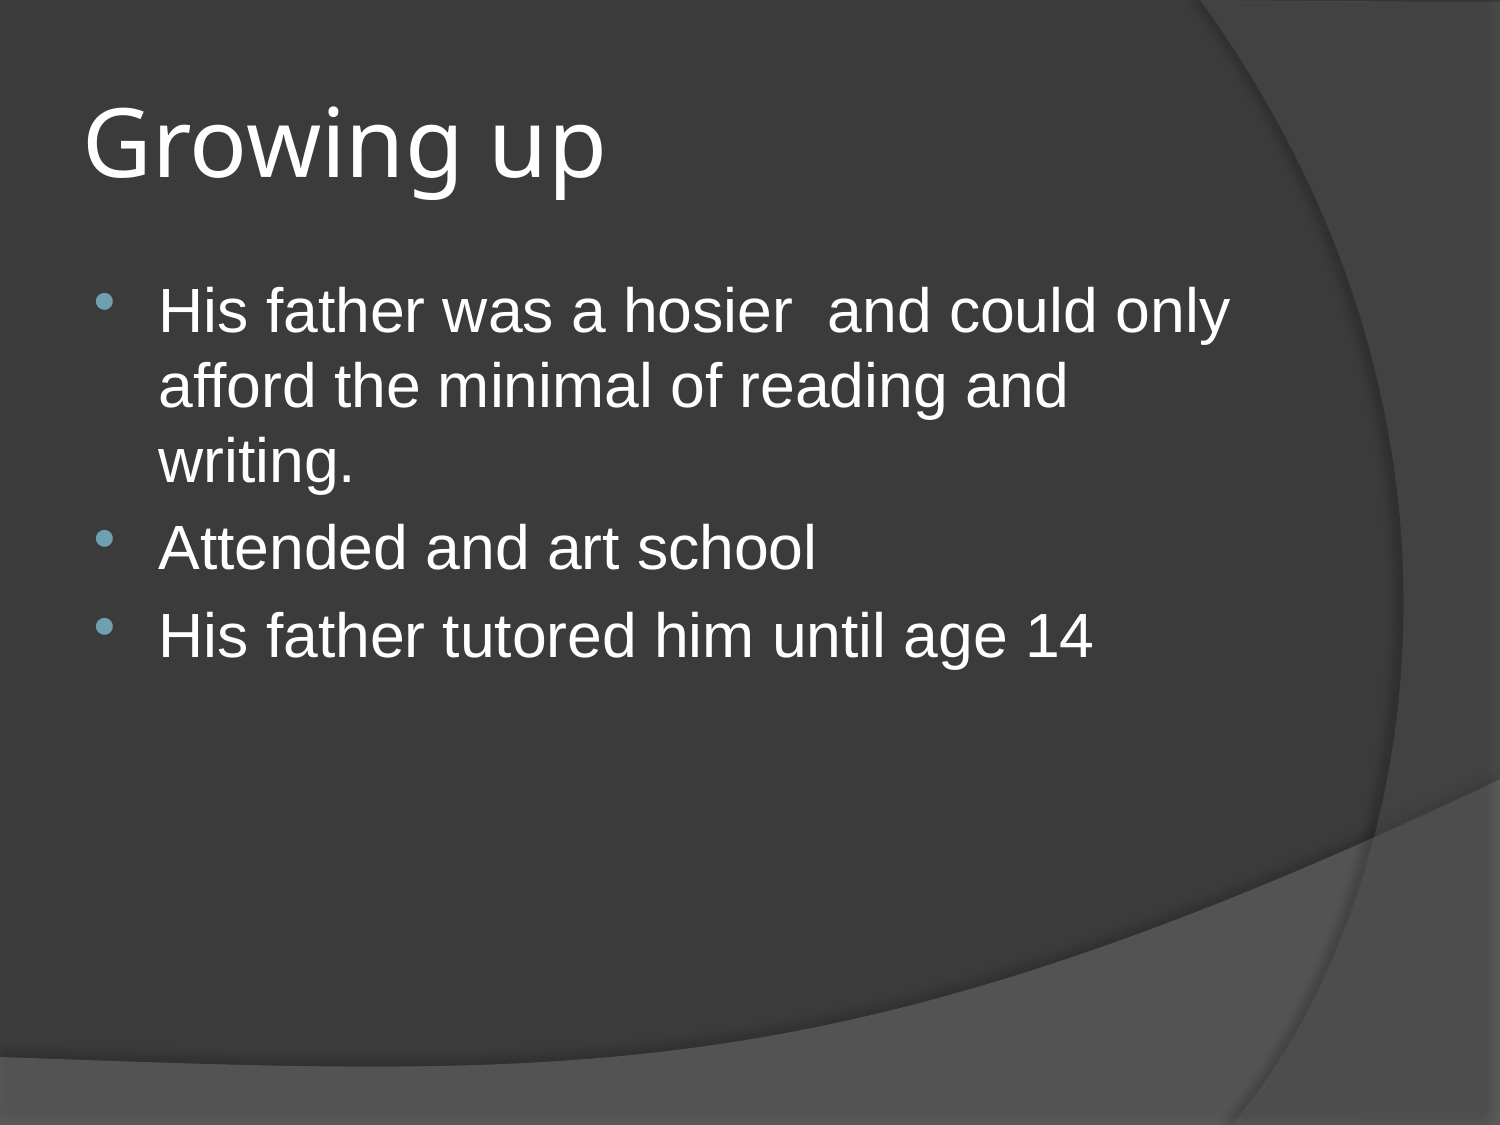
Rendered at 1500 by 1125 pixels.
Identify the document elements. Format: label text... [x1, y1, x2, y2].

title Growing up [74, 44, 1301, 233]
list His father was a hosier and could only afford the minimal of reading and writing. Attended and art school His father tutored him until age 14 [74, 262, 1301, 1006]
